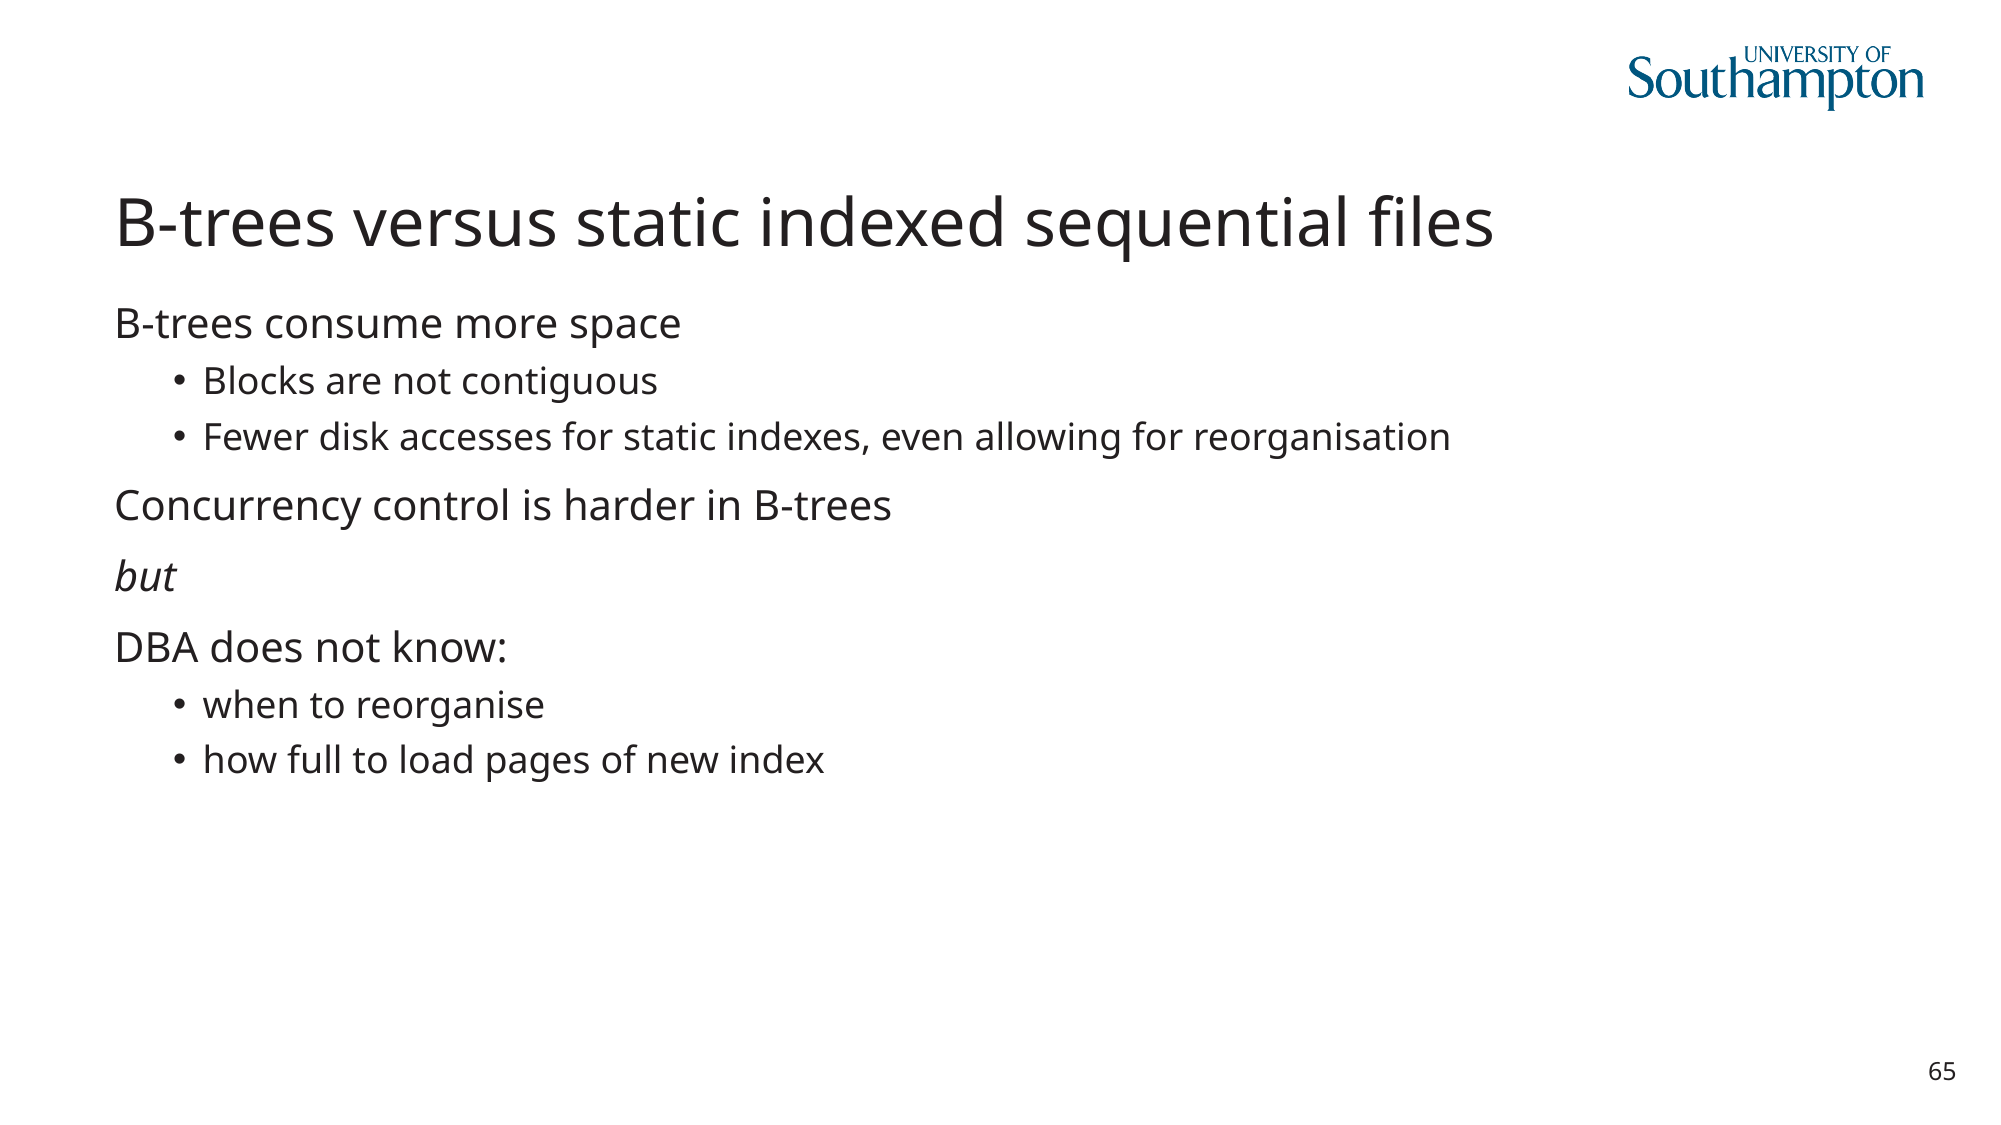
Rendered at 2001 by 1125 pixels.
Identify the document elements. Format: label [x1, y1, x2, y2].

picture [1629, 71, 1648, 95]
picture [1629, 46, 1924, 111]
picture [1869, 48, 1877, 60]
title [102, 113, 1898, 268]
list [102, 290, 1898, 1024]
